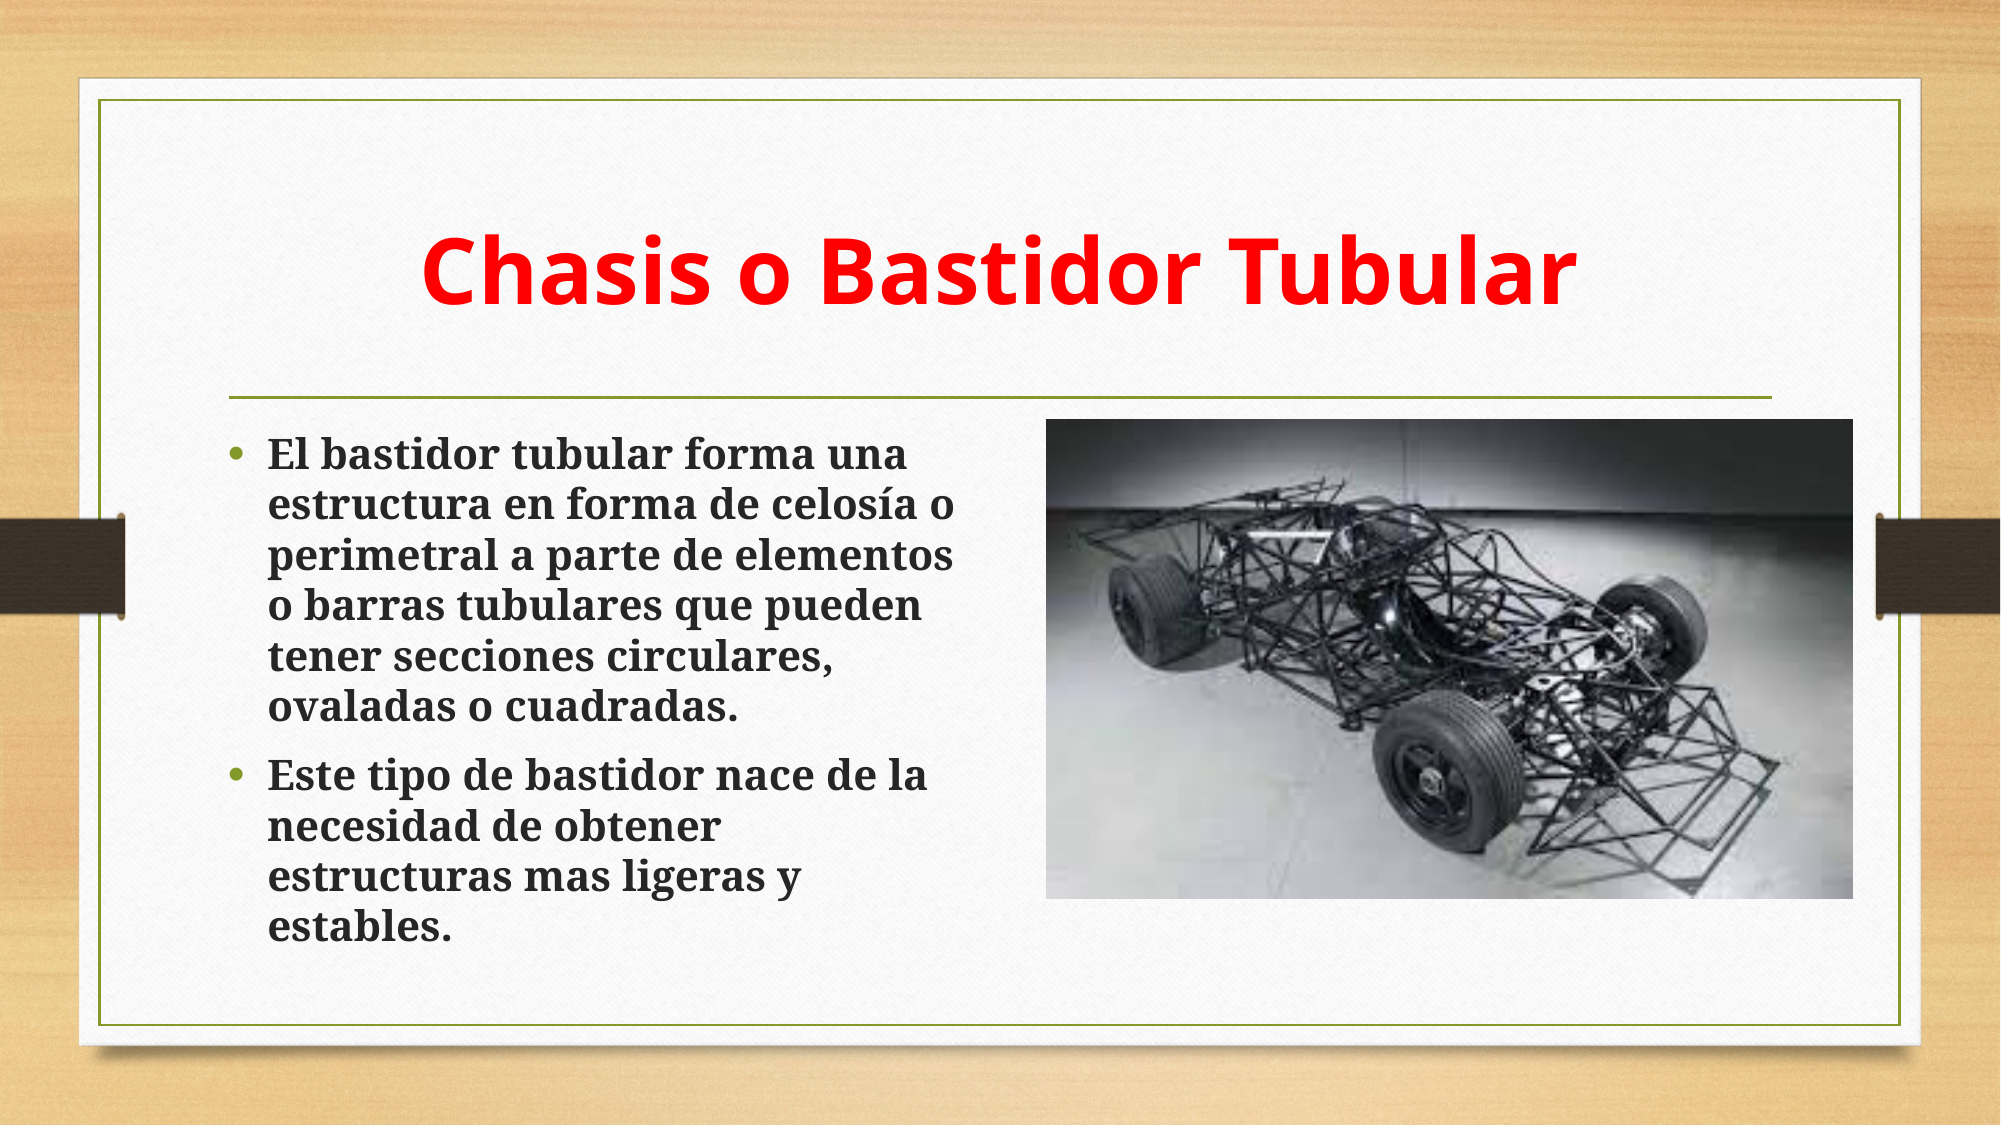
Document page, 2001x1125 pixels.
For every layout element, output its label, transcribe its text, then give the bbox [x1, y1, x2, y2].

list El bastidor tubular forma una estructura en forma de celosía o perimetral a parte de elementos o barras tubulares que pueden tener secciones circulares, ovaladas o cuadradas. Este tipo de bastidor nace de la necesidad de obtener estructuras mas ligeras y estables. [213, 420, 987, 963]
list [1046, 419, 1853, 900]
picture [0, 0, 2001, 1125]
title Chasis o Bastidor Tubular [212, 161, 1788, 375]
